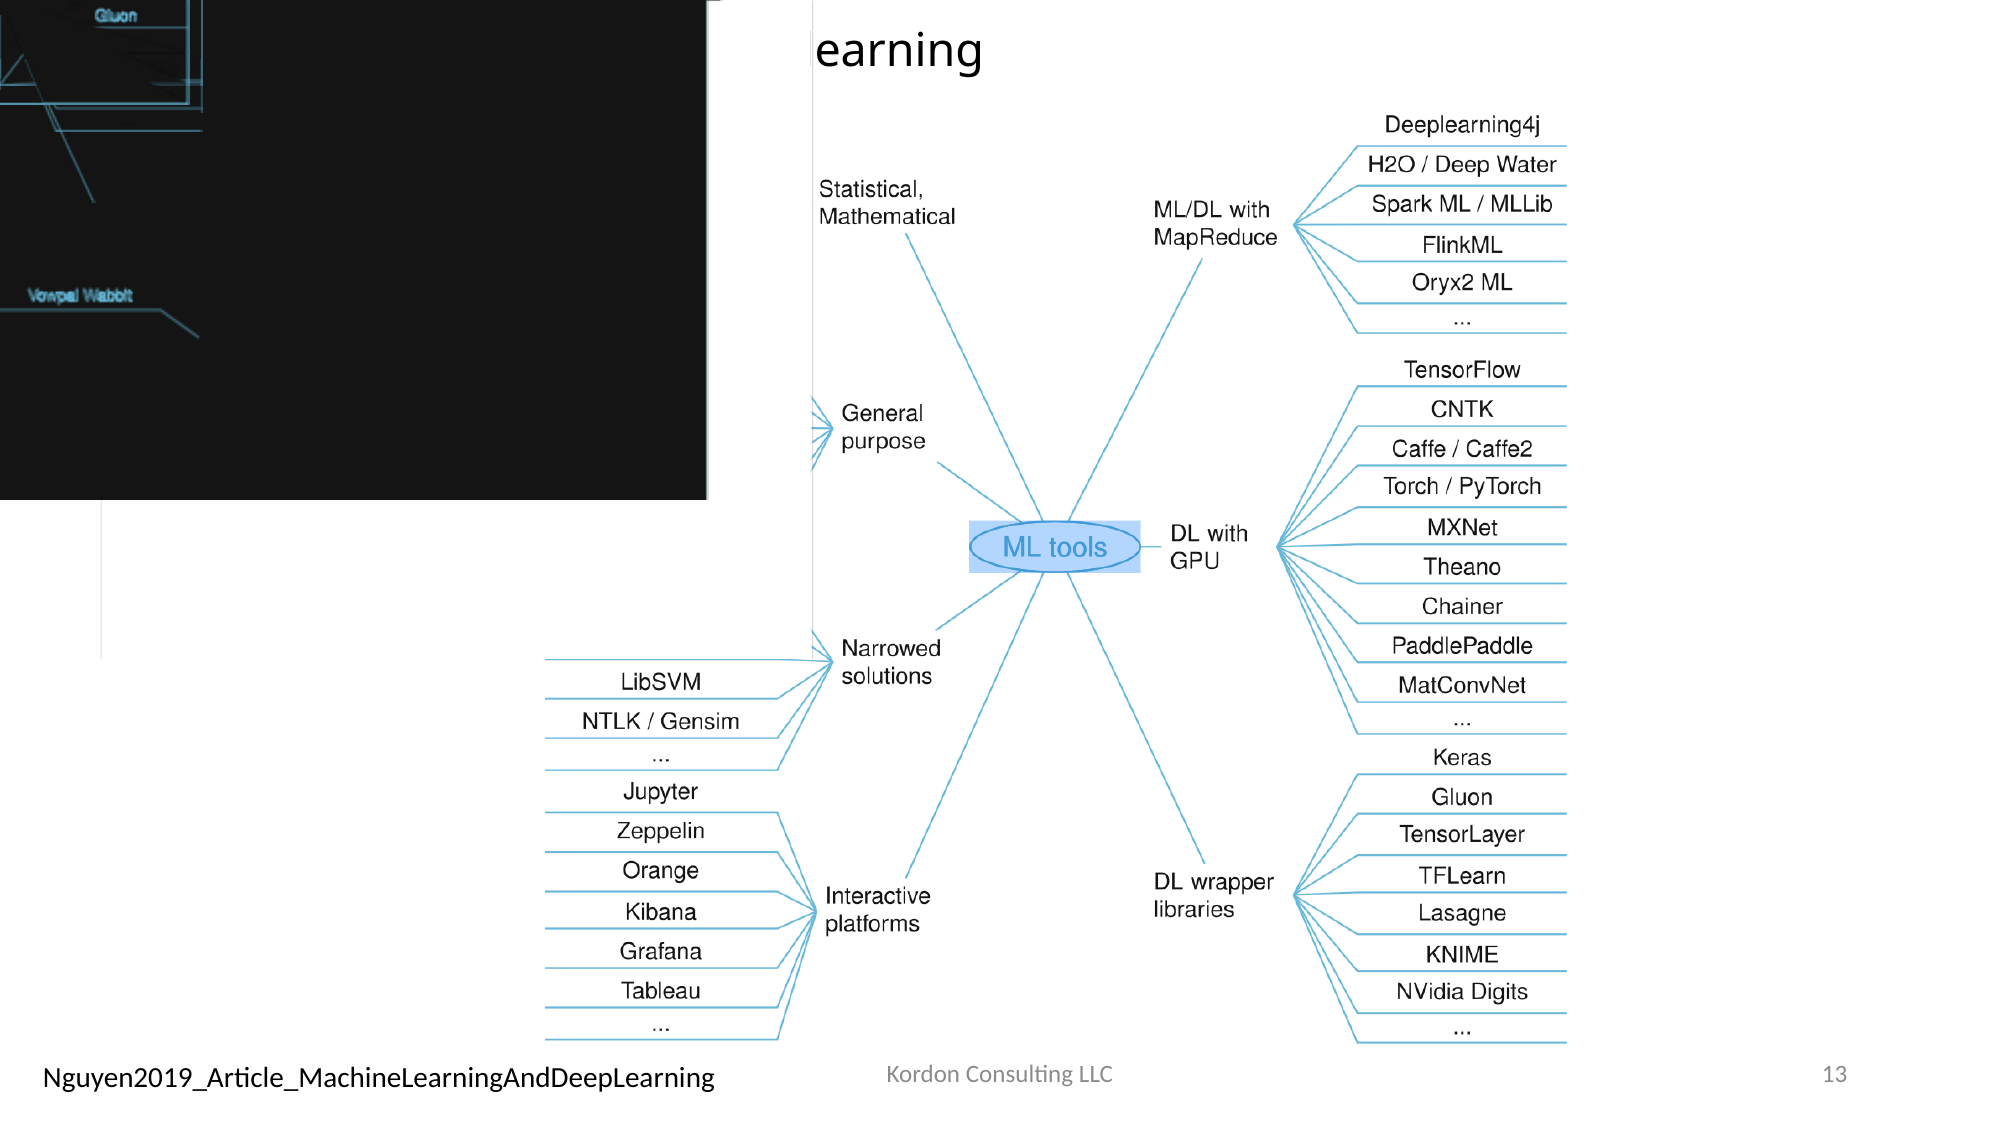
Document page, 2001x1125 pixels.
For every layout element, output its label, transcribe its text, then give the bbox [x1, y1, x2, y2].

footer Kordon Consulting LLC [662, 1051, 1338, 1103]
title Software frameworks for machine learning [915, 19, 1761, 85]
picture [0, 0, 1577, 1051]
text_box Nguyen2019_Article_MachineLearningAndDeepLearning [28, 1051, 662, 1101]
slide_number 13 [1412, 1042, 1863, 1103]
